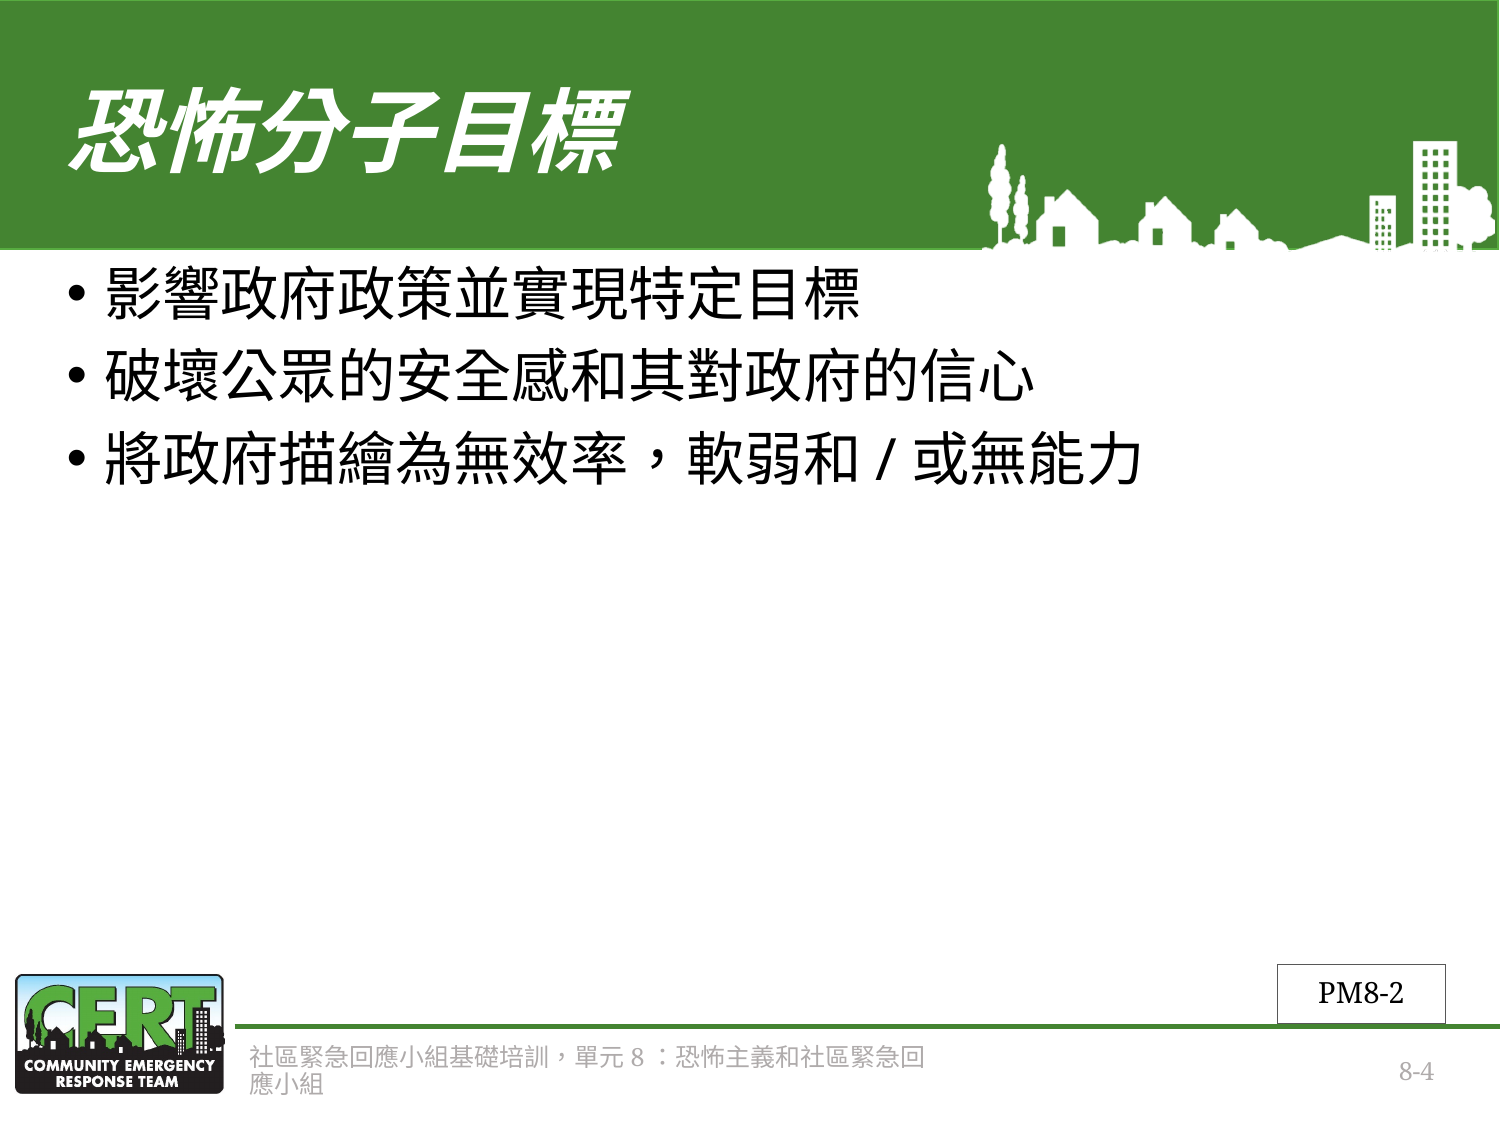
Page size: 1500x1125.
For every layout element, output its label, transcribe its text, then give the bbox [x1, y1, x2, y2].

list 社區緊急回應小組基礎培訓，單元8：恐怖主義和社區緊急回應小組 [234, 1047, 963, 1098]
list PM8-2 [1277, 964, 1446, 1024]
list 影響政府政策並實現特定目標 破壞公眾的安全感和其對政府的信心 將政府描繪為無效率，軟弱和/或無能力 [51, 249, 1449, 1034]
picture [979, 133, 1500, 252]
picture [14, 973, 225, 1094]
list 8-4 [1153, 1047, 1450, 1098]
title 恐怖分子目標 [51, 52, 1005, 220]
